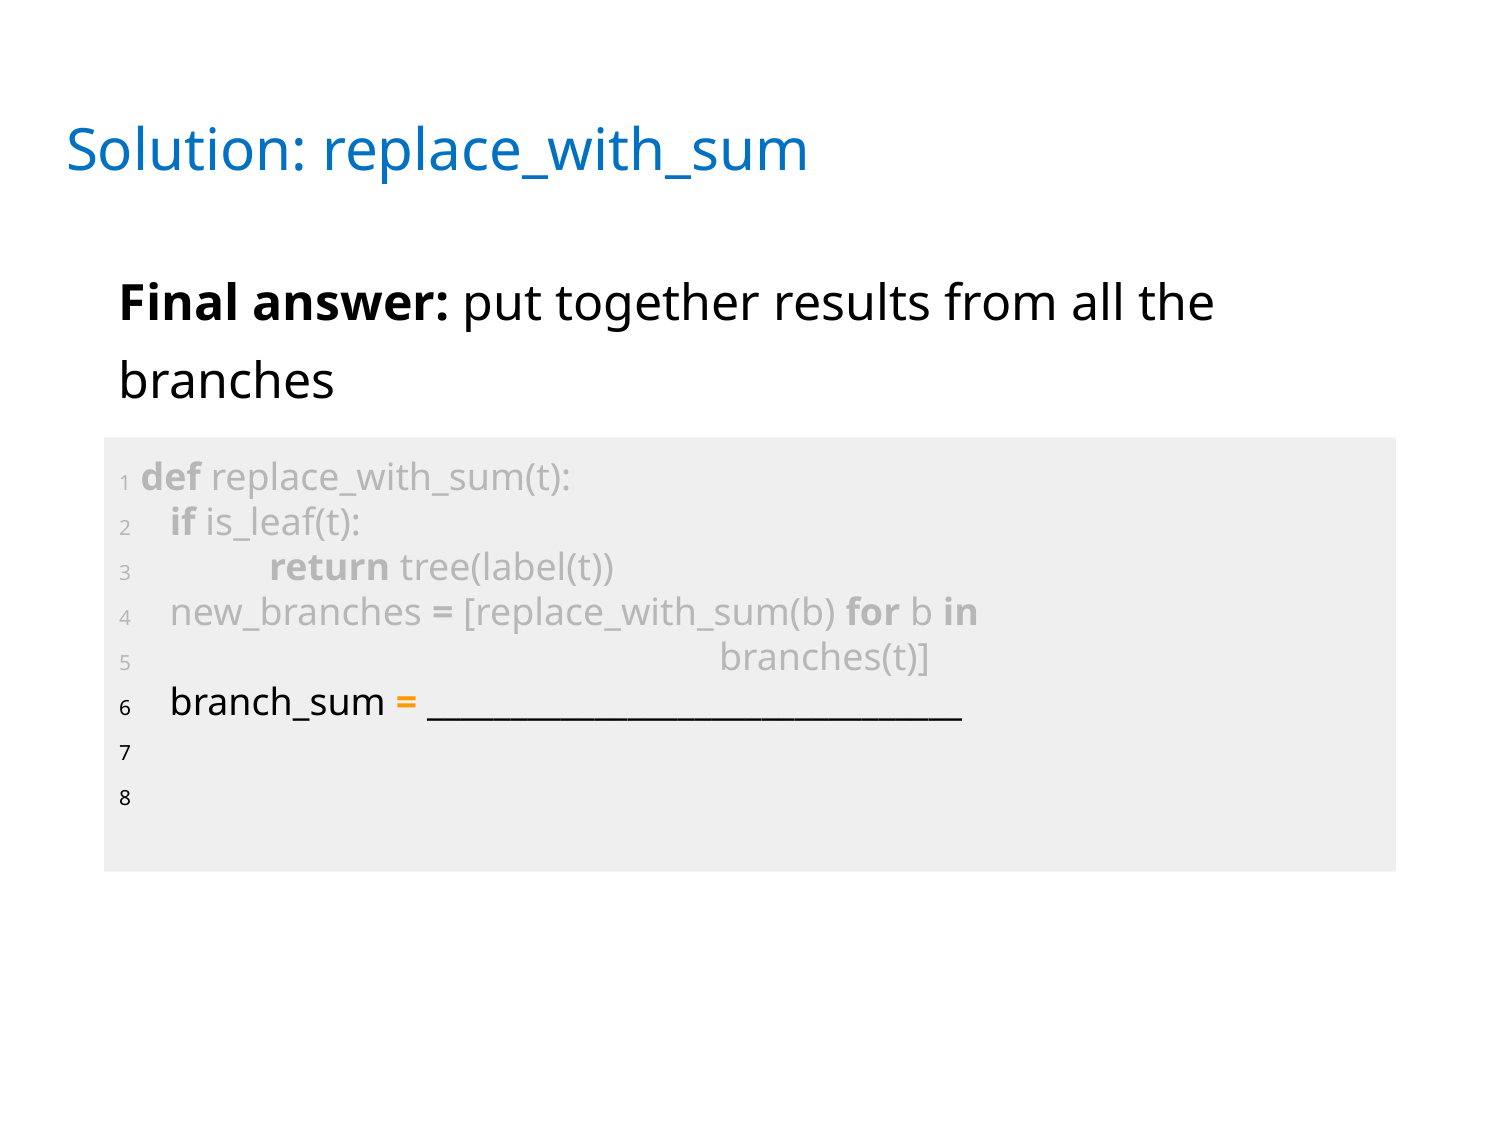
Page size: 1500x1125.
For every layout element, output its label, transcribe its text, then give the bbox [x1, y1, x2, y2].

text_box 1 def replace_with_sum(t): 2 if is_leaf(t): 3 return tree(label(t)) 4 new_branches = [replace_with_sum(b) for b in 5 branches(t)] 6 branch_sum = ________________________________ 7 8 [104, 437, 1396, 872]
list [51, 252, 1449, 417]
title Solution: replace_with_sum [51, 97, 1449, 223]
text_box Final answer: put together results from all the branches [103, 237, 1358, 388]
